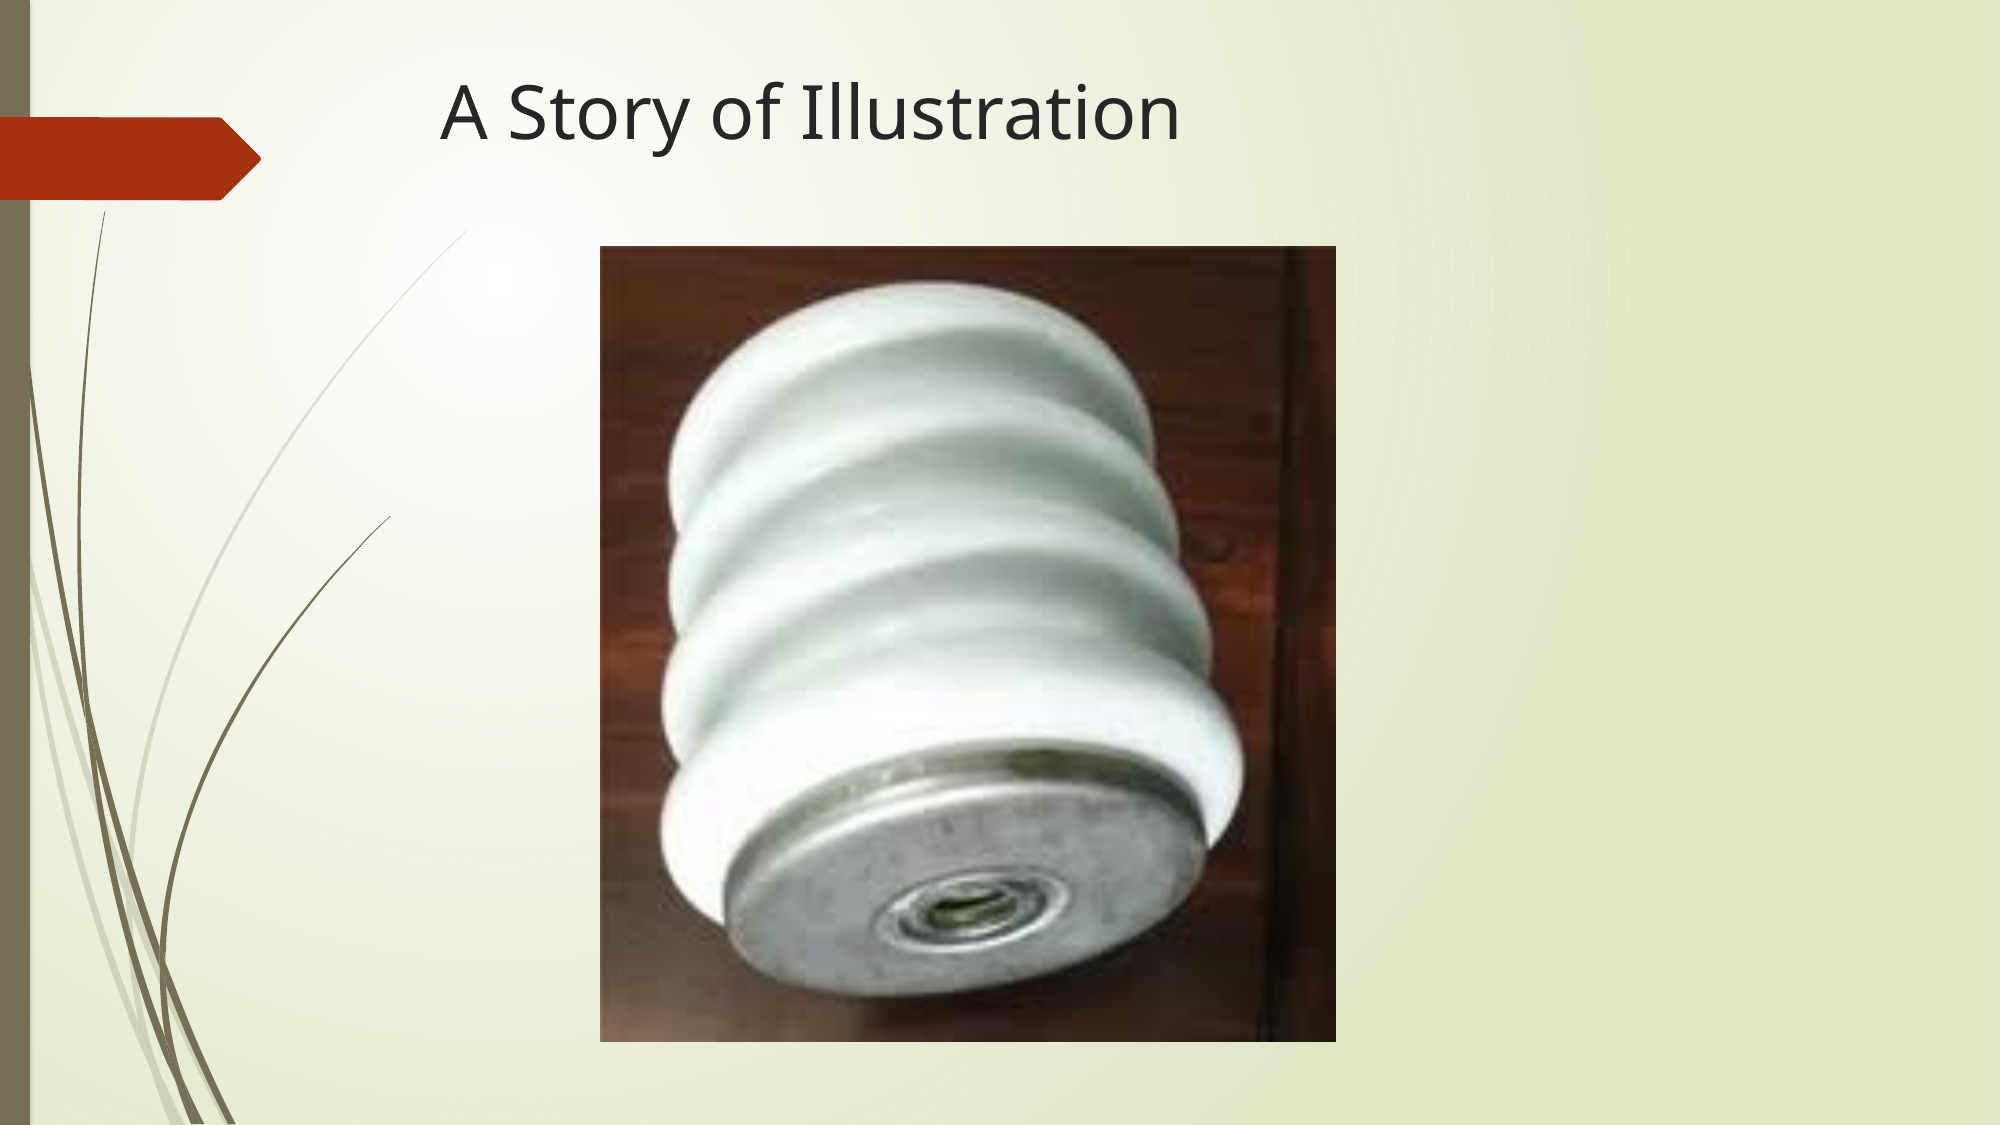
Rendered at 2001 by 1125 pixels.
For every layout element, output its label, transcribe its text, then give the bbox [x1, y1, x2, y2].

title A Story of Illustration [425, 56, 1888, 227]
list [599, 245, 1336, 1042]
